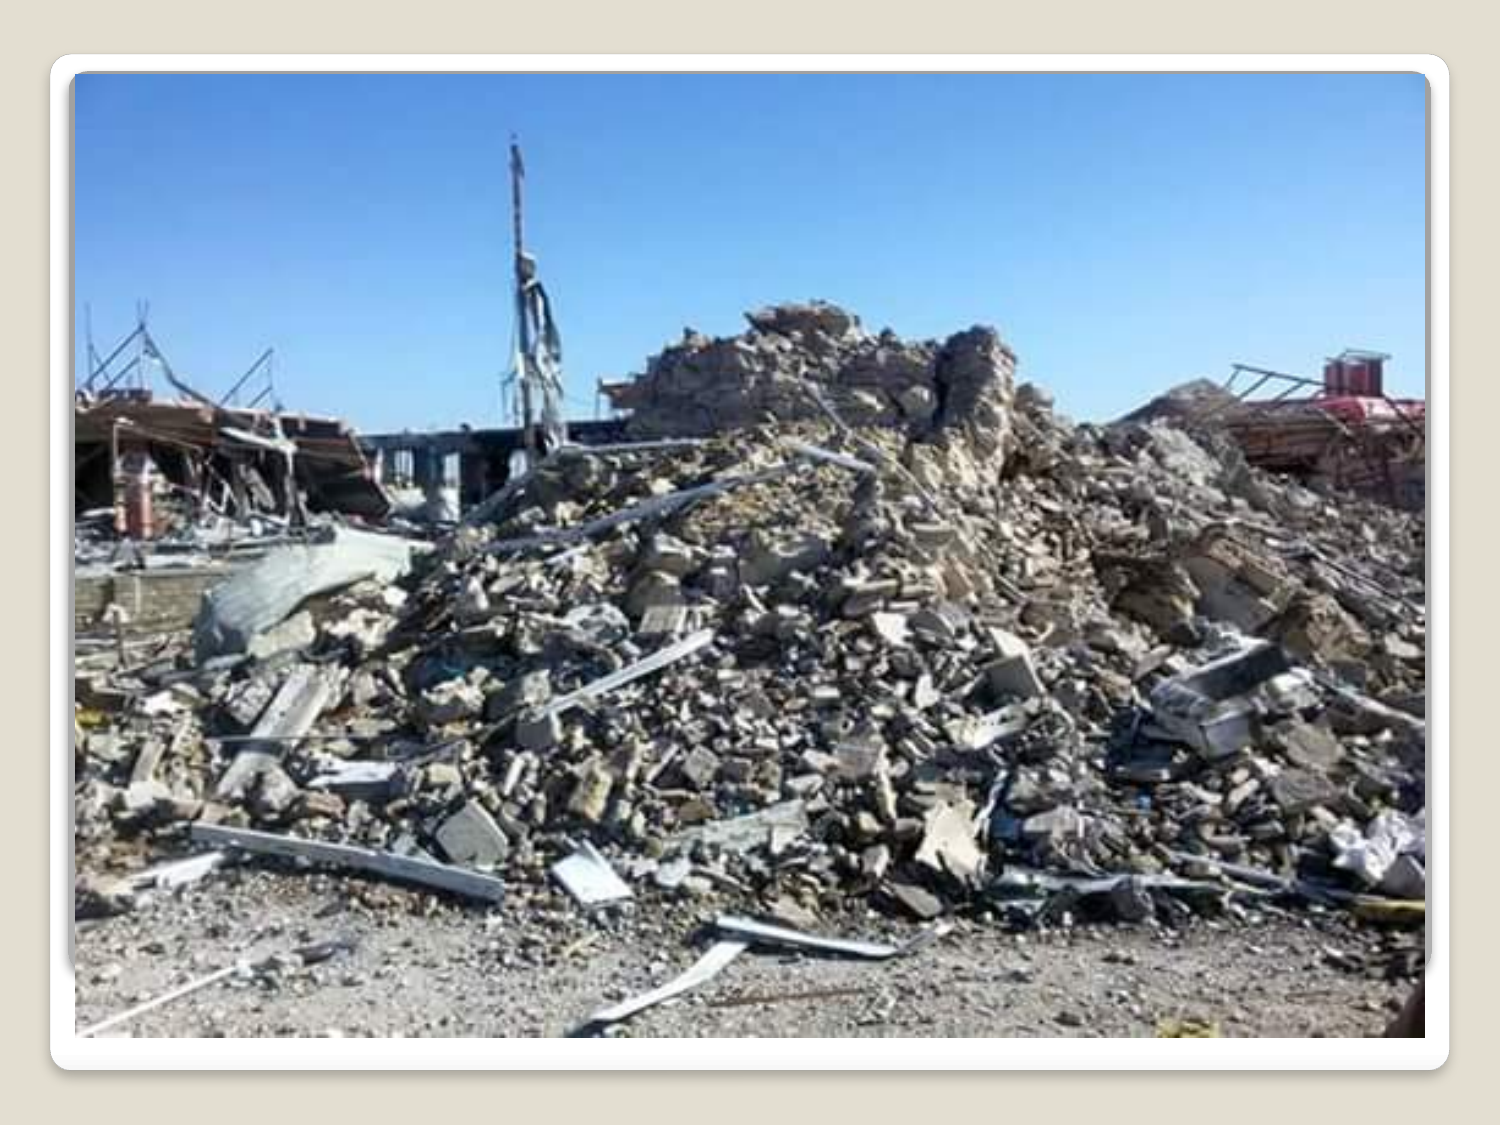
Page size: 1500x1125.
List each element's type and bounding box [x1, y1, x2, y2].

picture [74, 74, 1426, 1038]
